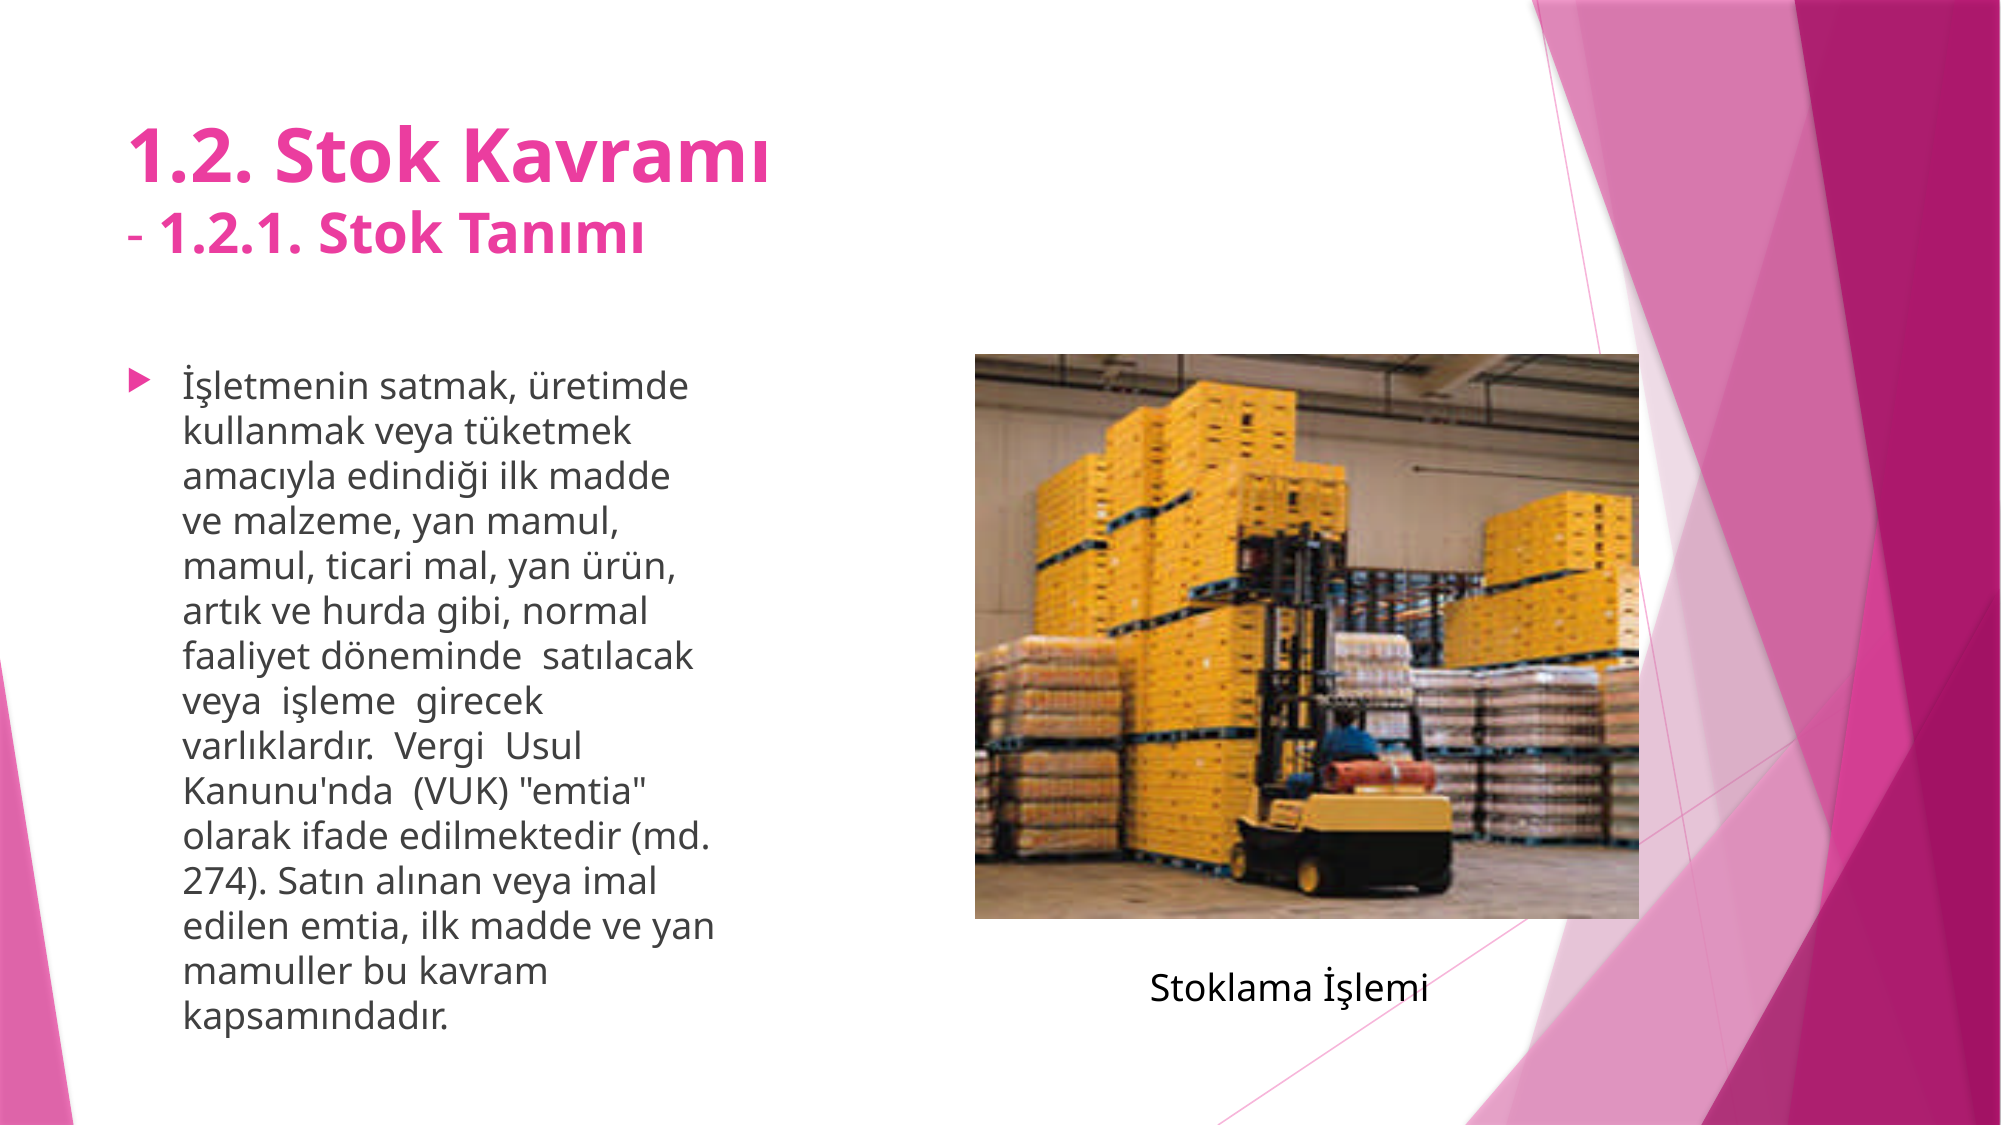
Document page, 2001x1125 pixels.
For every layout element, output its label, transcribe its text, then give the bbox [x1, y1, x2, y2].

picture [974, 353, 1640, 920]
list İşletmenin satmak, üretimde kullanmak veya tüketmek amacıyla edindiği ilk madde ve malzeme, yan mamul, mamul, ticari mal, yan ürün, artık ve hurda gibi, normal faaliyet döneminde satılacak veya işleme girecek varlıklardır. Vergi Usul Kanunu'nda (VUK) "emtia" olarak ifade edilmektedir (md. 274). Satın alınan veya imal edilen emtia, ilk madde ve yan mamuller bu kavram kapsamındadır. [111, 354, 733, 1059]
title 1.2. Stok Kavramı - 1.2.1. Stok Tanımı [111, 99, 1522, 317]
text_box Stoklama İşlemi [1014, 956, 1566, 1017]
